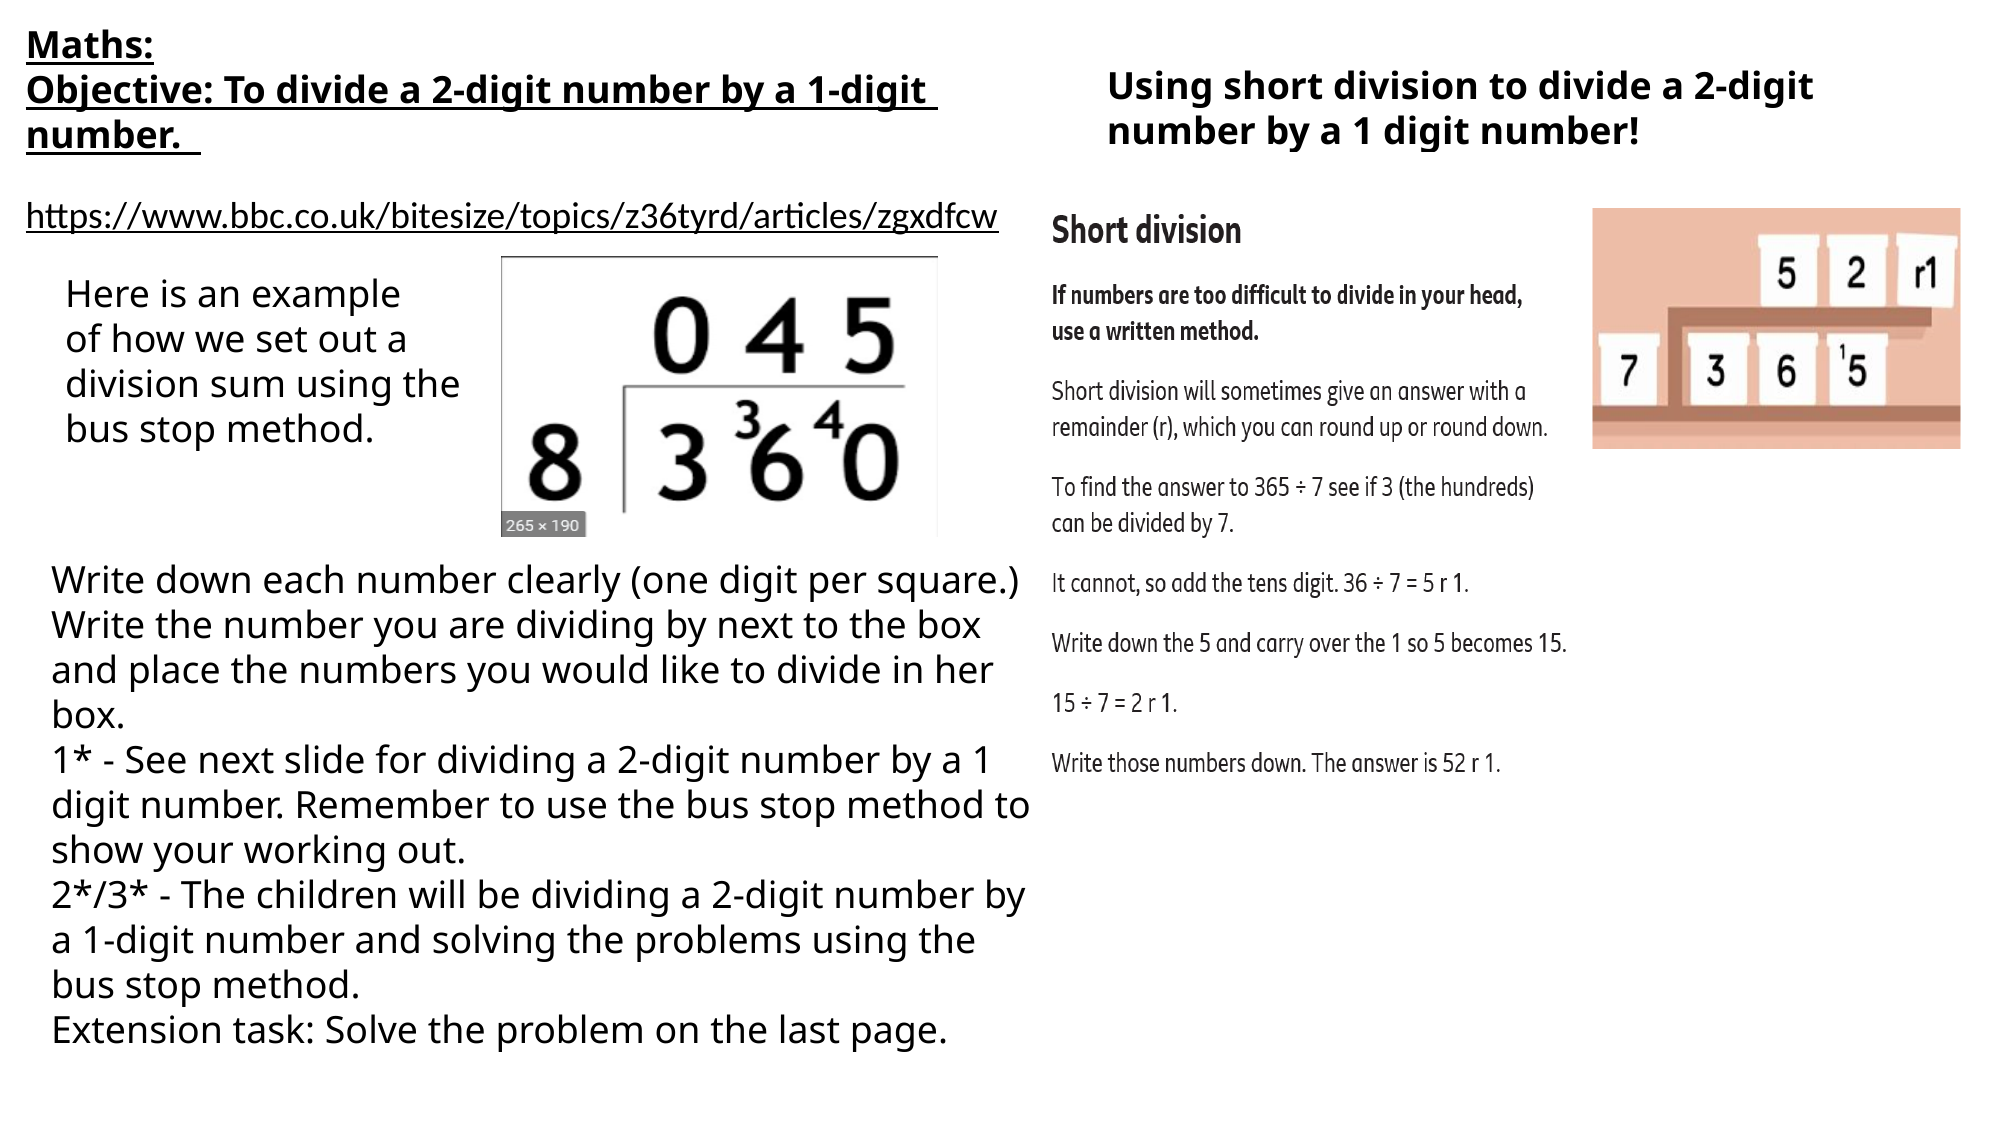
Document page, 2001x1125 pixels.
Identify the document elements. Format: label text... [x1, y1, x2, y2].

text_box Here is an example of how we set out a division sum using the bus stop method. [50, 262, 501, 458]
text_box Using short division to divide a 2-digit number by a 1 digit number! [1092, 54, 1914, 152]
text_box Maths: Objective: To divide a 2-digit number by a 1-digit number. [10, 13, 1972, 164]
picture [1034, 152, 1987, 808]
text_box Write down each number clearly (one digit per square.) Write the number you are dividing by next to the box and place the numbers you would like to divide in her box. 1* - See next slide for dividing a 2-digit number by a 1 digit number. Remember to use the bus stop method to show your working out. 2*/3* - The children will be dividing a 2-digit number by a 1-digit number and solving the problems using the bus stop method. Extension task: Solve the problem on the last page. [36, 548, 1055, 1059]
text_box https://www.bbc.co.uk/bitesize/topics/z36tyrd/articles/zgxdfcw [10, 183, 1034, 244]
picture [501, 256, 938, 538]
